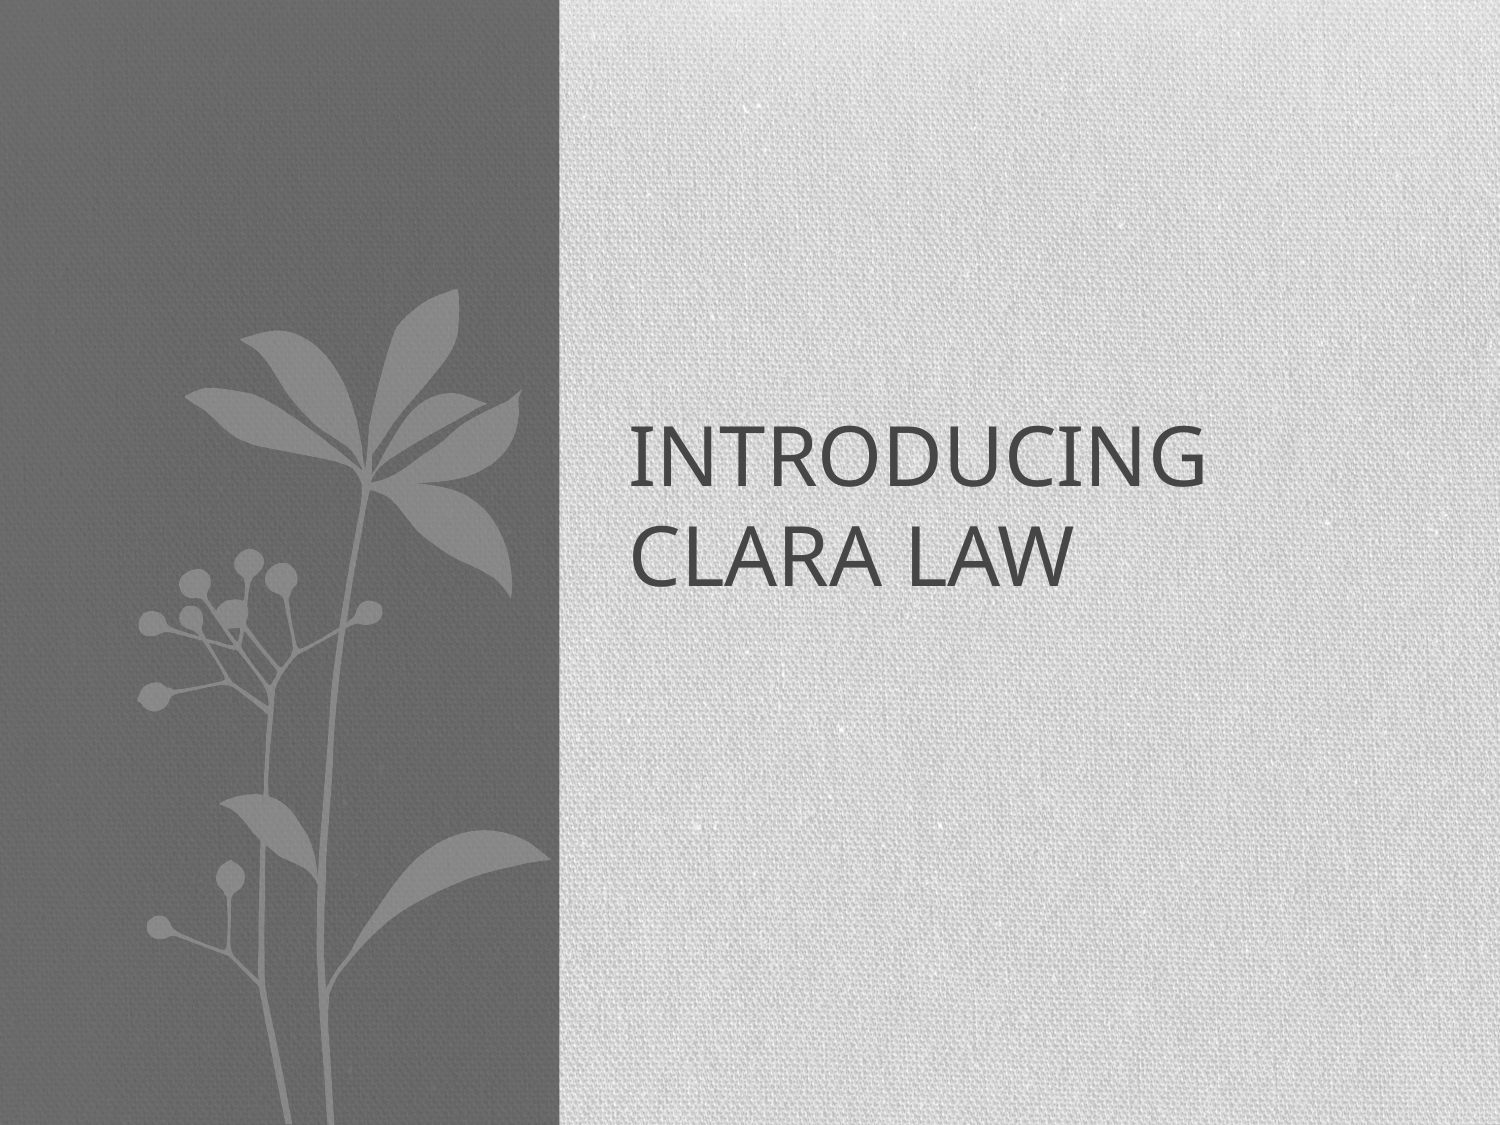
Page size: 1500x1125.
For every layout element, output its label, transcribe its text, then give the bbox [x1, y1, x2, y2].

title Introducing Clara Law [613, 232, 1454, 611]
